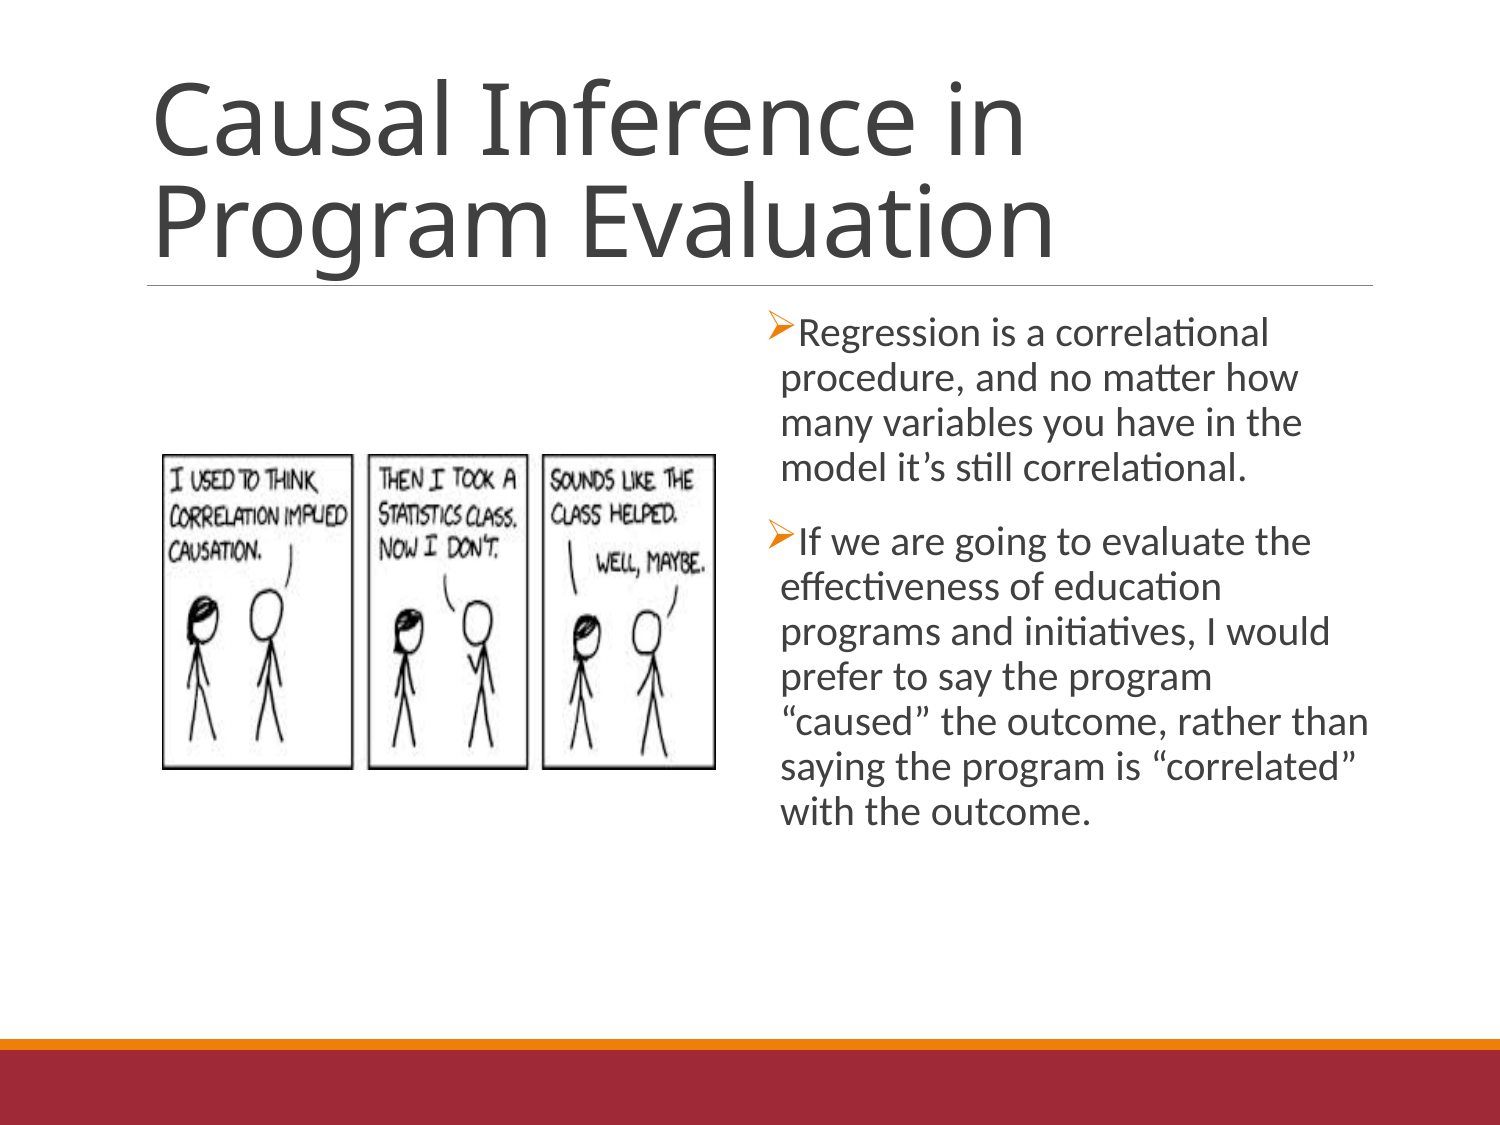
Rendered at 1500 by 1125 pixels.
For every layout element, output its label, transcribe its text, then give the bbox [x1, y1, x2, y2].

list Regression is a correlational procedure, and no matter how many variables you have in the model it’s still correlational. If we are going to evaluate the effectiveness of education programs and initiatives, I would prefer to say the program “caused” the outcome, rather than saying the program is “correlated” with the outcome. [765, 302, 1373, 963]
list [161, 453, 716, 771]
title Causal Inference in Program Evaluation [135, 47, 1373, 285]
